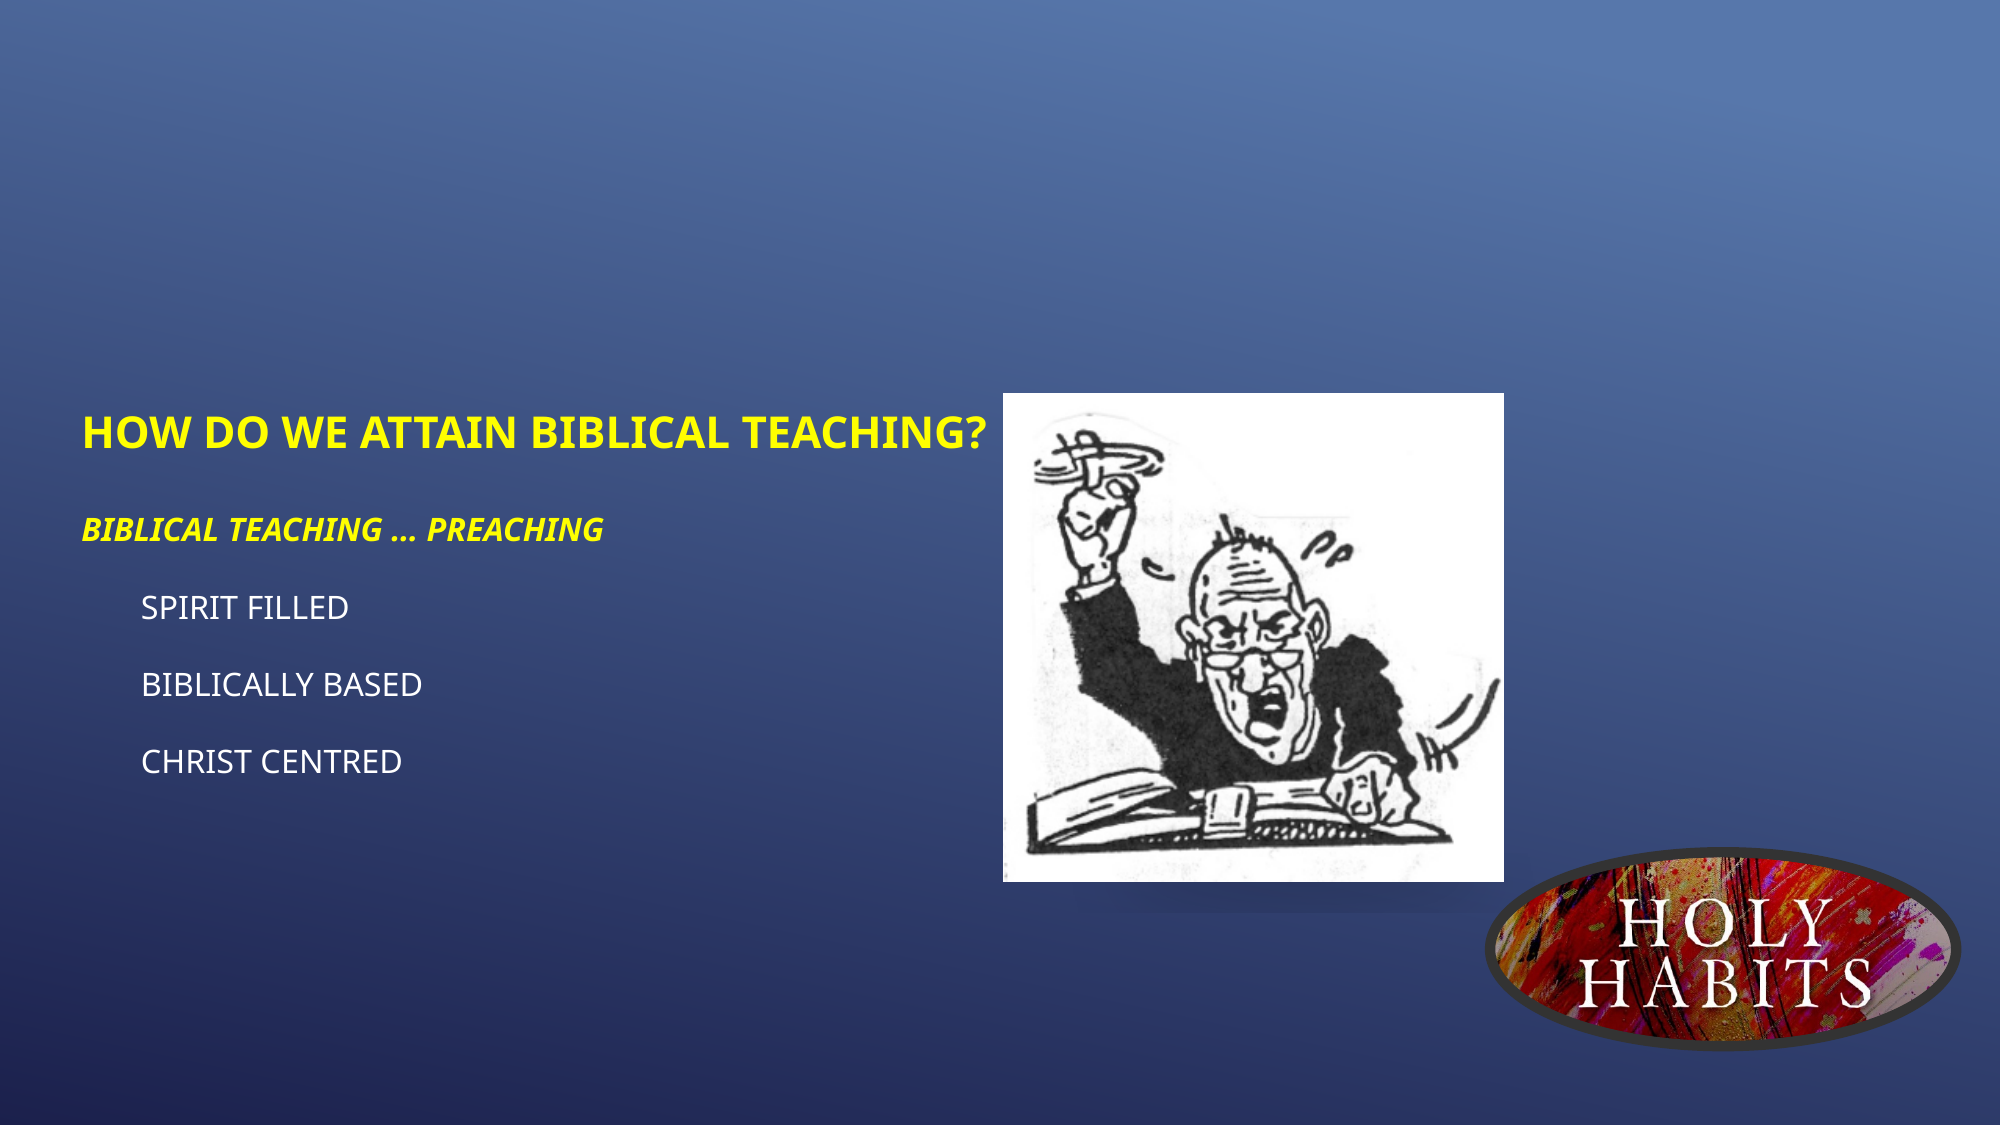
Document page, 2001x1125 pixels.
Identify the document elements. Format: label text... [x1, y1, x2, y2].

picture [1003, 393, 1957, 1047]
title how do we attain biblical teaching? Biblical teaching … Preaching Spirit filled Biblically based Christ centred [66, 393, 1942, 1062]
